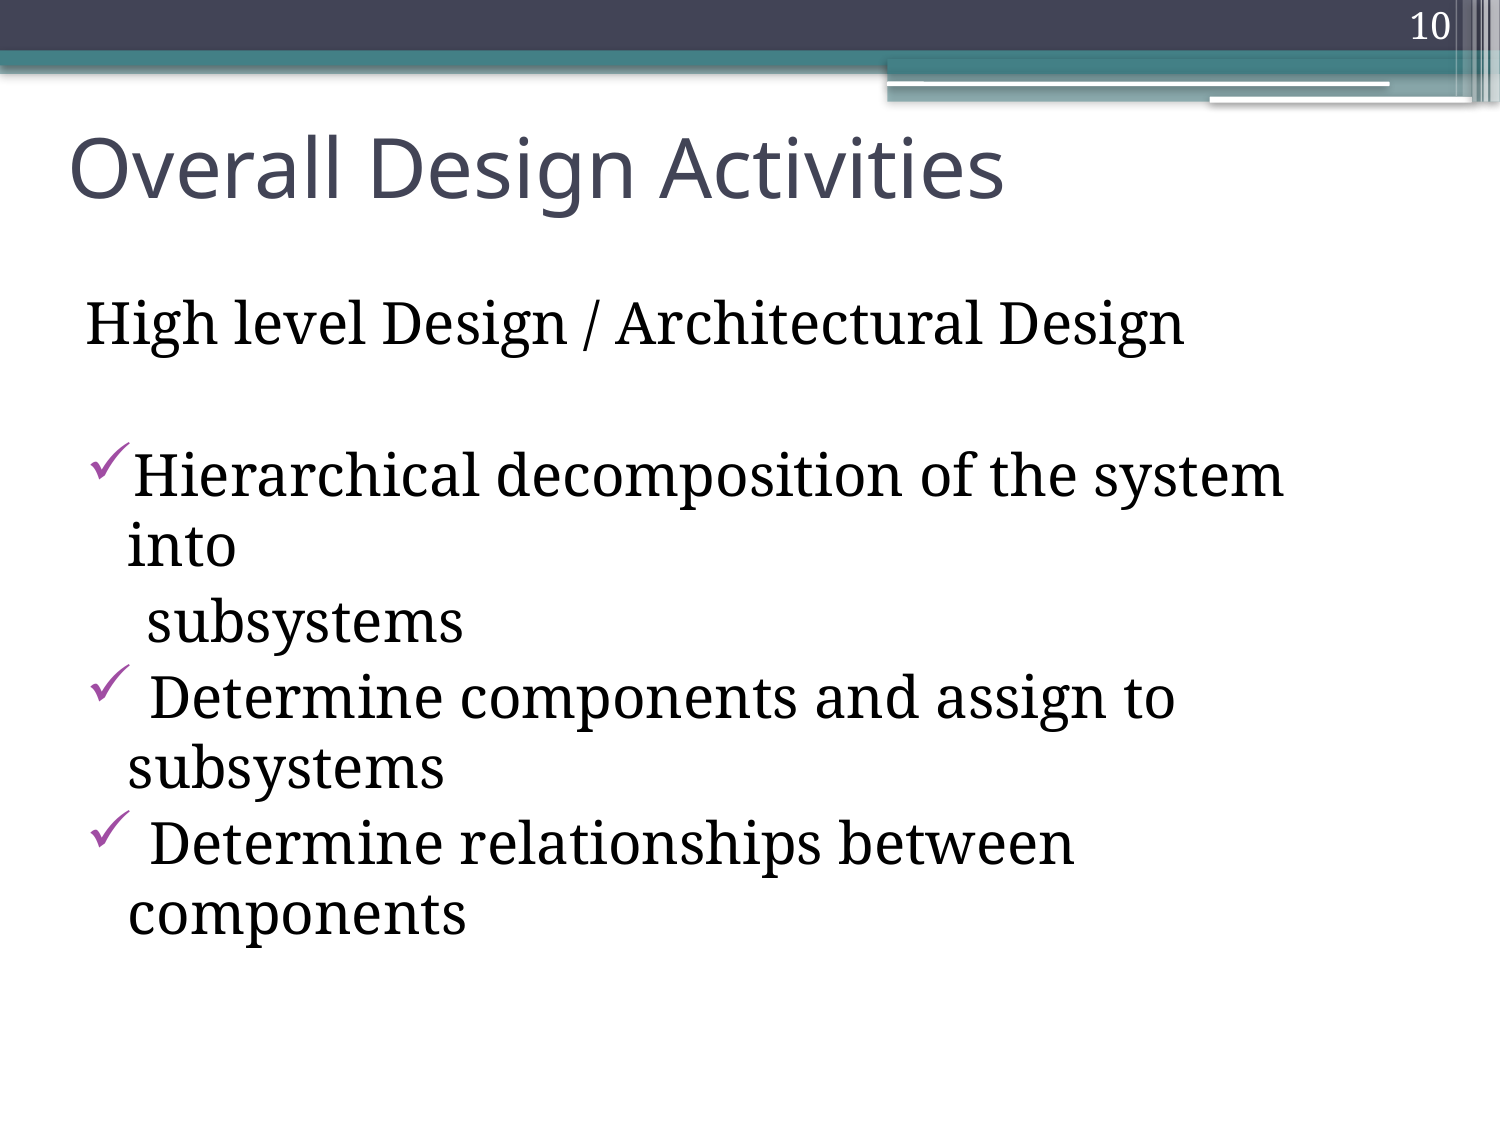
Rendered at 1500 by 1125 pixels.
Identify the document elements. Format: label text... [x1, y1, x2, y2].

list High level Design / Architectural Design Hierarchical decomposition of the system into subsystems Determine components and assign to subsystems Determine relationships between components [53, 278, 1404, 1125]
slide_number 10 [1341, 0, 1466, 61]
title Overall Design Activities [53, 78, 1404, 254]
